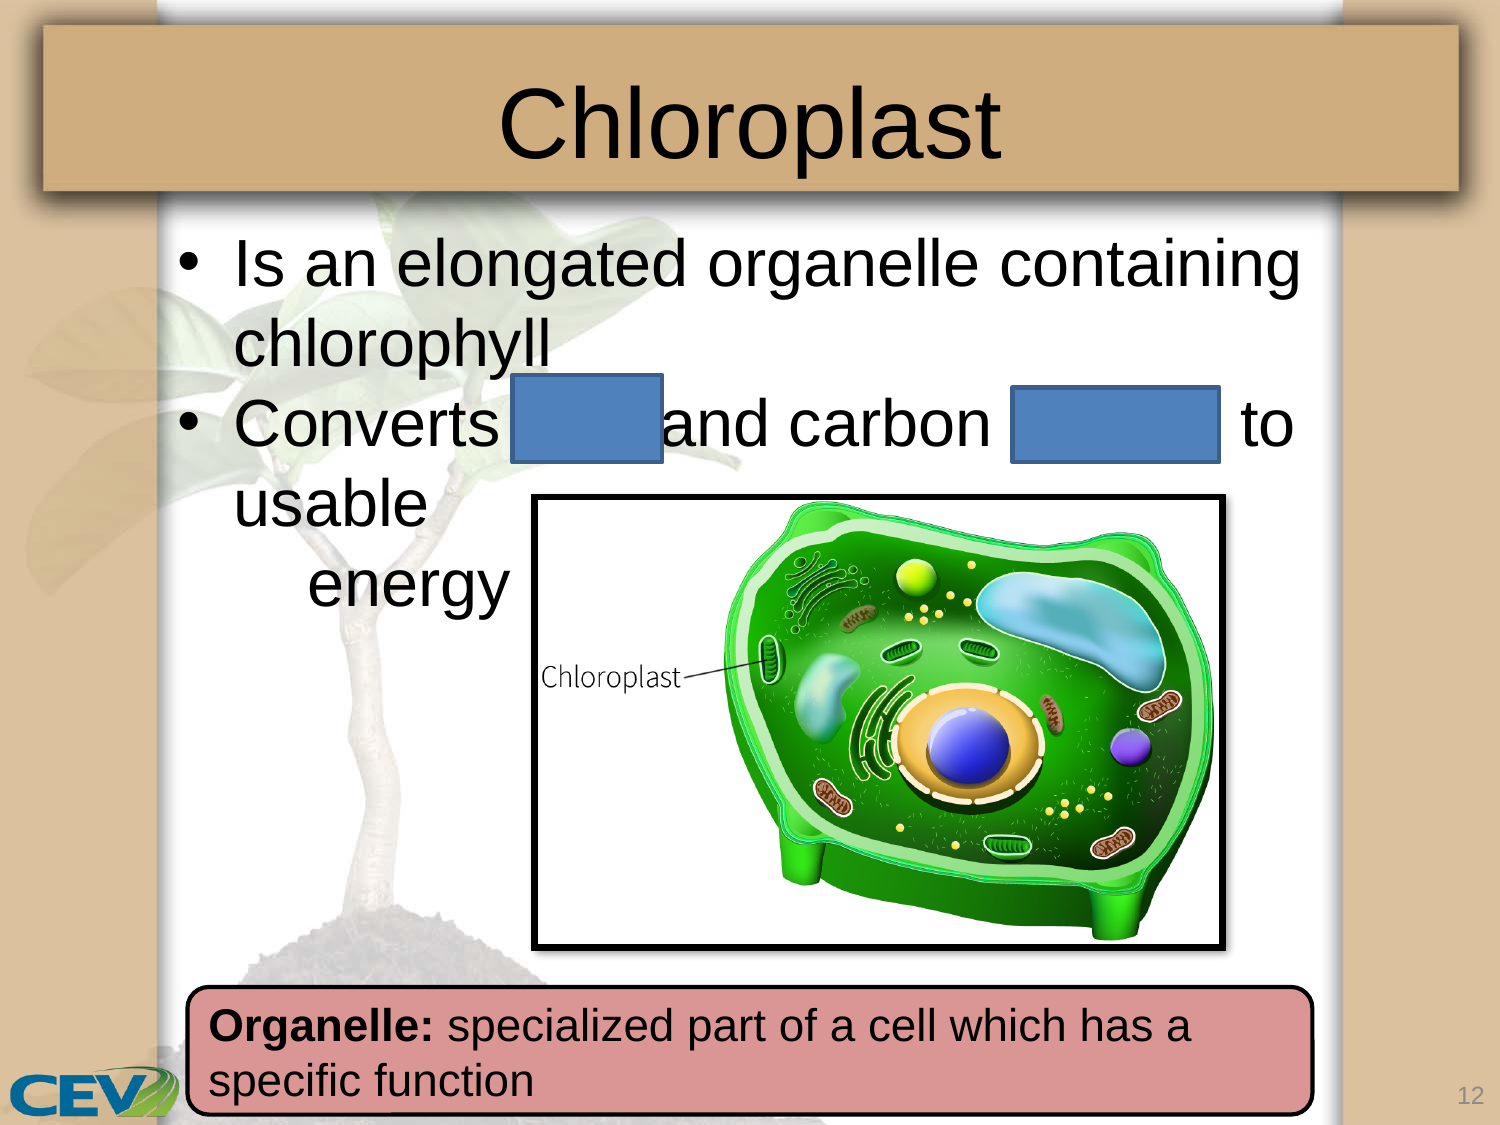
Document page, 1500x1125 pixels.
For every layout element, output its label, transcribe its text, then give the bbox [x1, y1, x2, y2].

text_box [1010, 385, 1221, 464]
slide_number 12 [1149, 1065, 1500, 1125]
picture [537, 499, 1220, 945]
picture [0, 0, 1500, 1125]
text_box Organelle: specialized part of a cell which has a specific function [185, 1005, 1315, 1117]
title Chloroplast [75, 24, 1425, 213]
text_box [510, 373, 664, 464]
list Is an elongated organelle containing chlorophyll Converts light and carbon dioxide to usable energy [162, 212, 1338, 1005]
